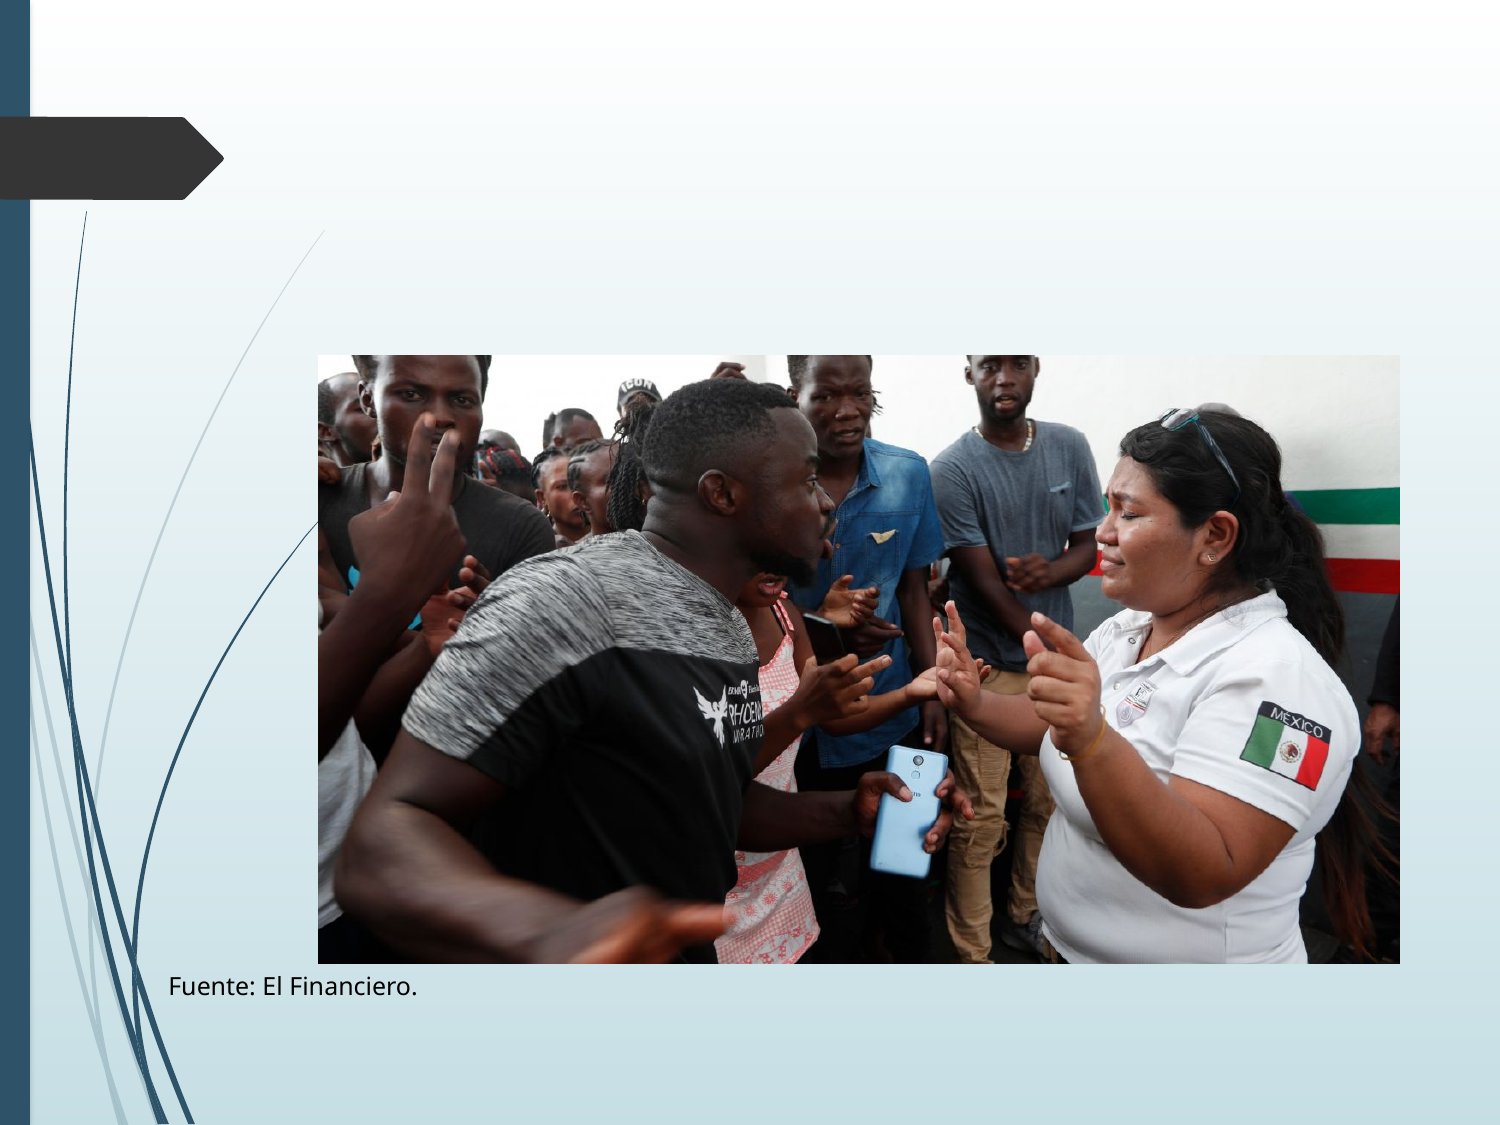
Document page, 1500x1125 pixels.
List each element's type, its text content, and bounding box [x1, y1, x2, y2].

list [318, 355, 1401, 965]
text_box Fuente: El Financiero. [153, 962, 641, 1008]
